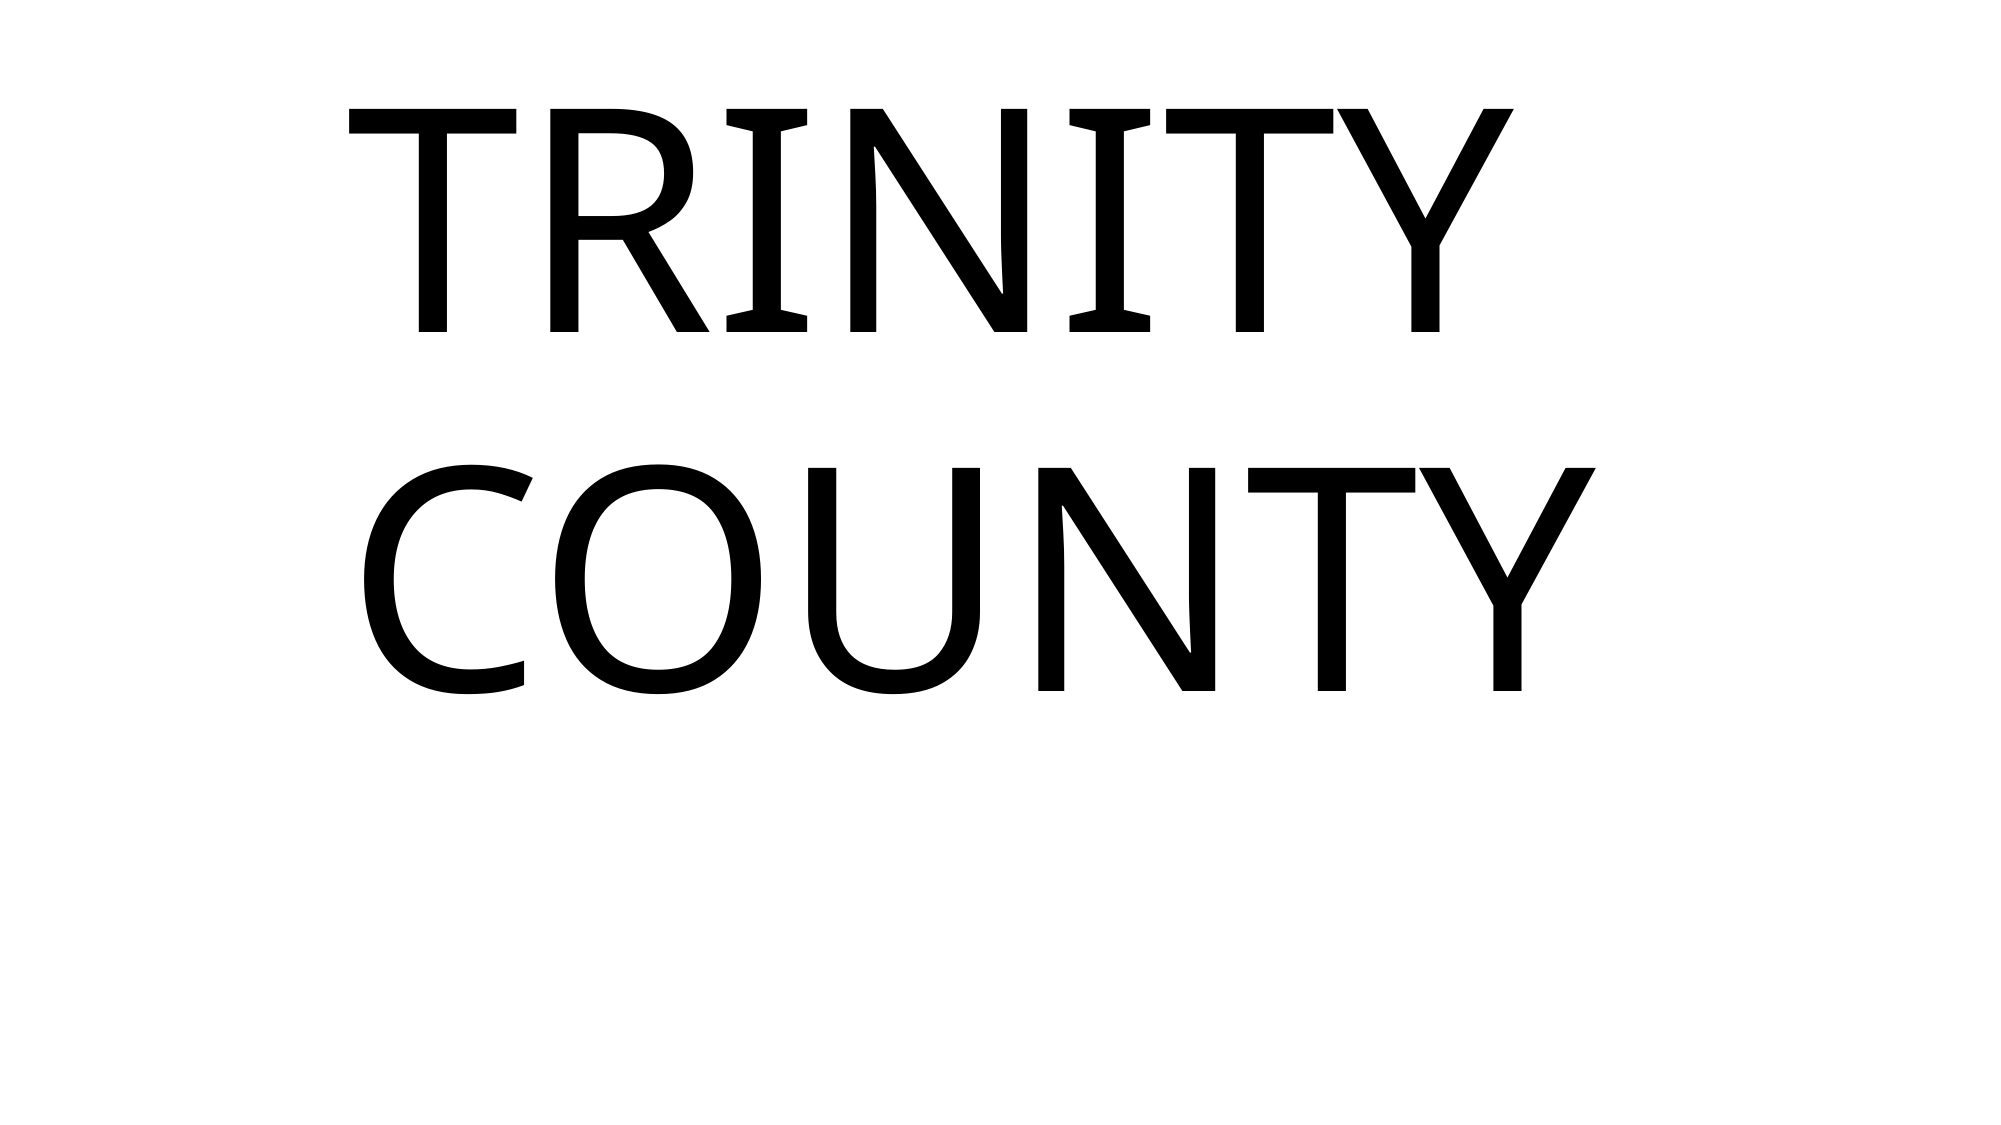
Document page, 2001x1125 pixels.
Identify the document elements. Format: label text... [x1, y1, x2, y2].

list TRINITY COUNTY [79, 55, 1863, 1014]
